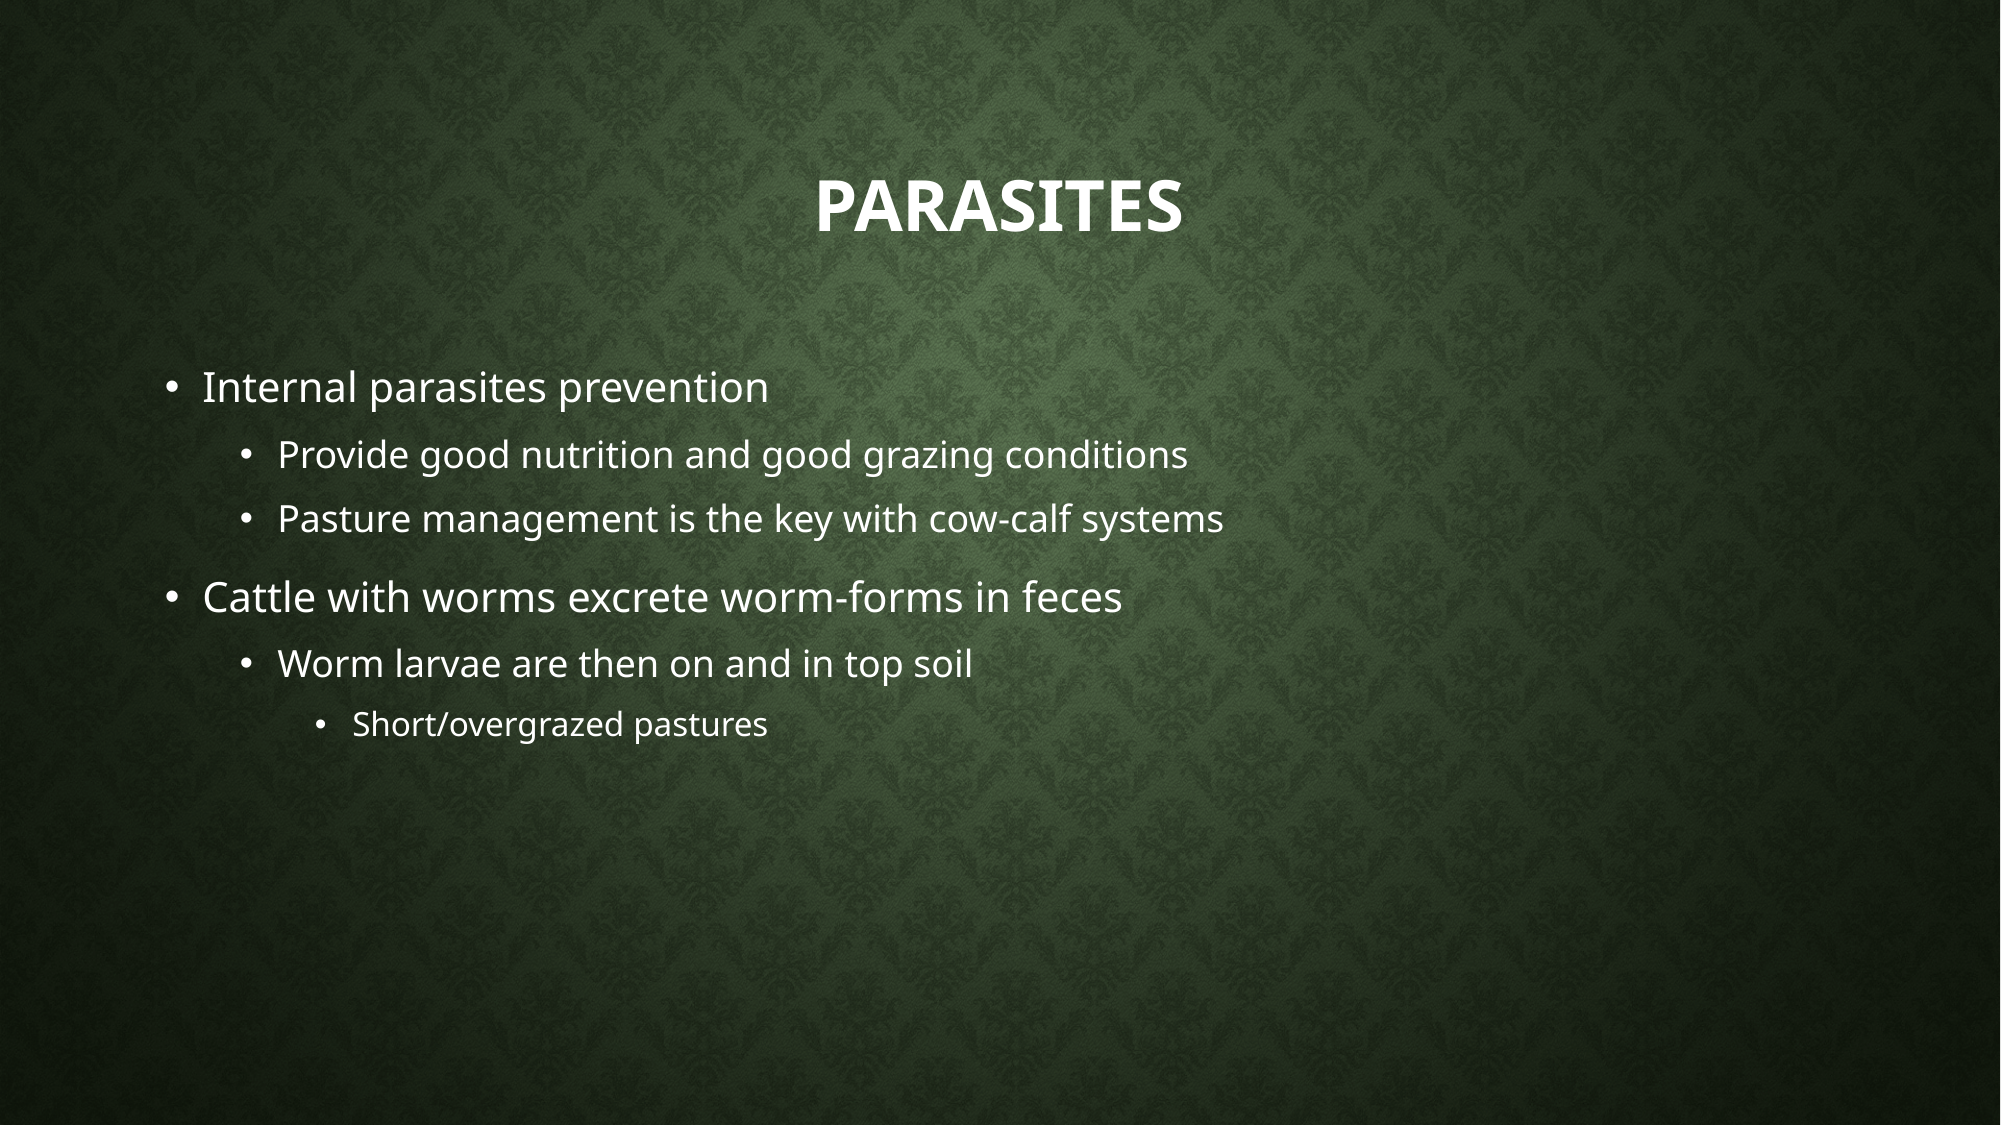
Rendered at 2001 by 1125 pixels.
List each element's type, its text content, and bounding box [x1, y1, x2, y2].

title Parasites [149, 99, 1849, 318]
list Internal parasites prevention Provide good nutrition and good grazing conditions Pasture management is the key with cow-calf systems Cattle with worms excrete worm-forms in feces Worm larvae are then on and in top soil Short/overgrazed pastures [149, 343, 1849, 950]
